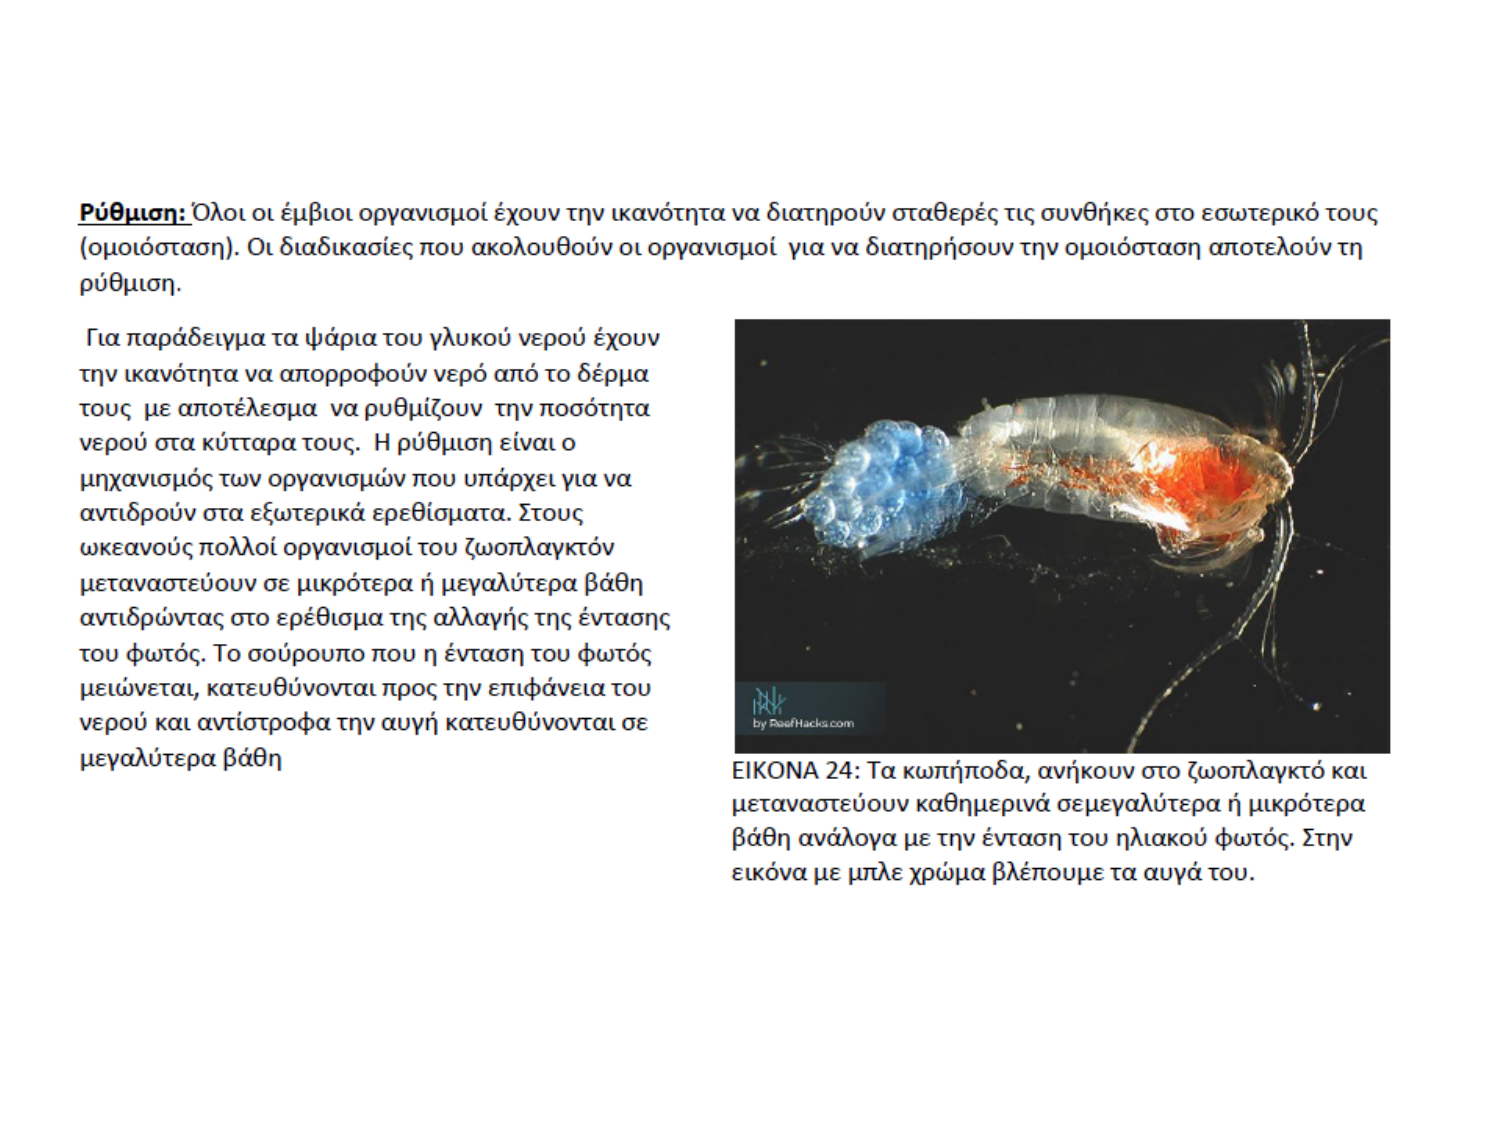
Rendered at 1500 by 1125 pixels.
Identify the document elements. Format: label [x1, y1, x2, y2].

picture [75, 195, 1425, 930]
